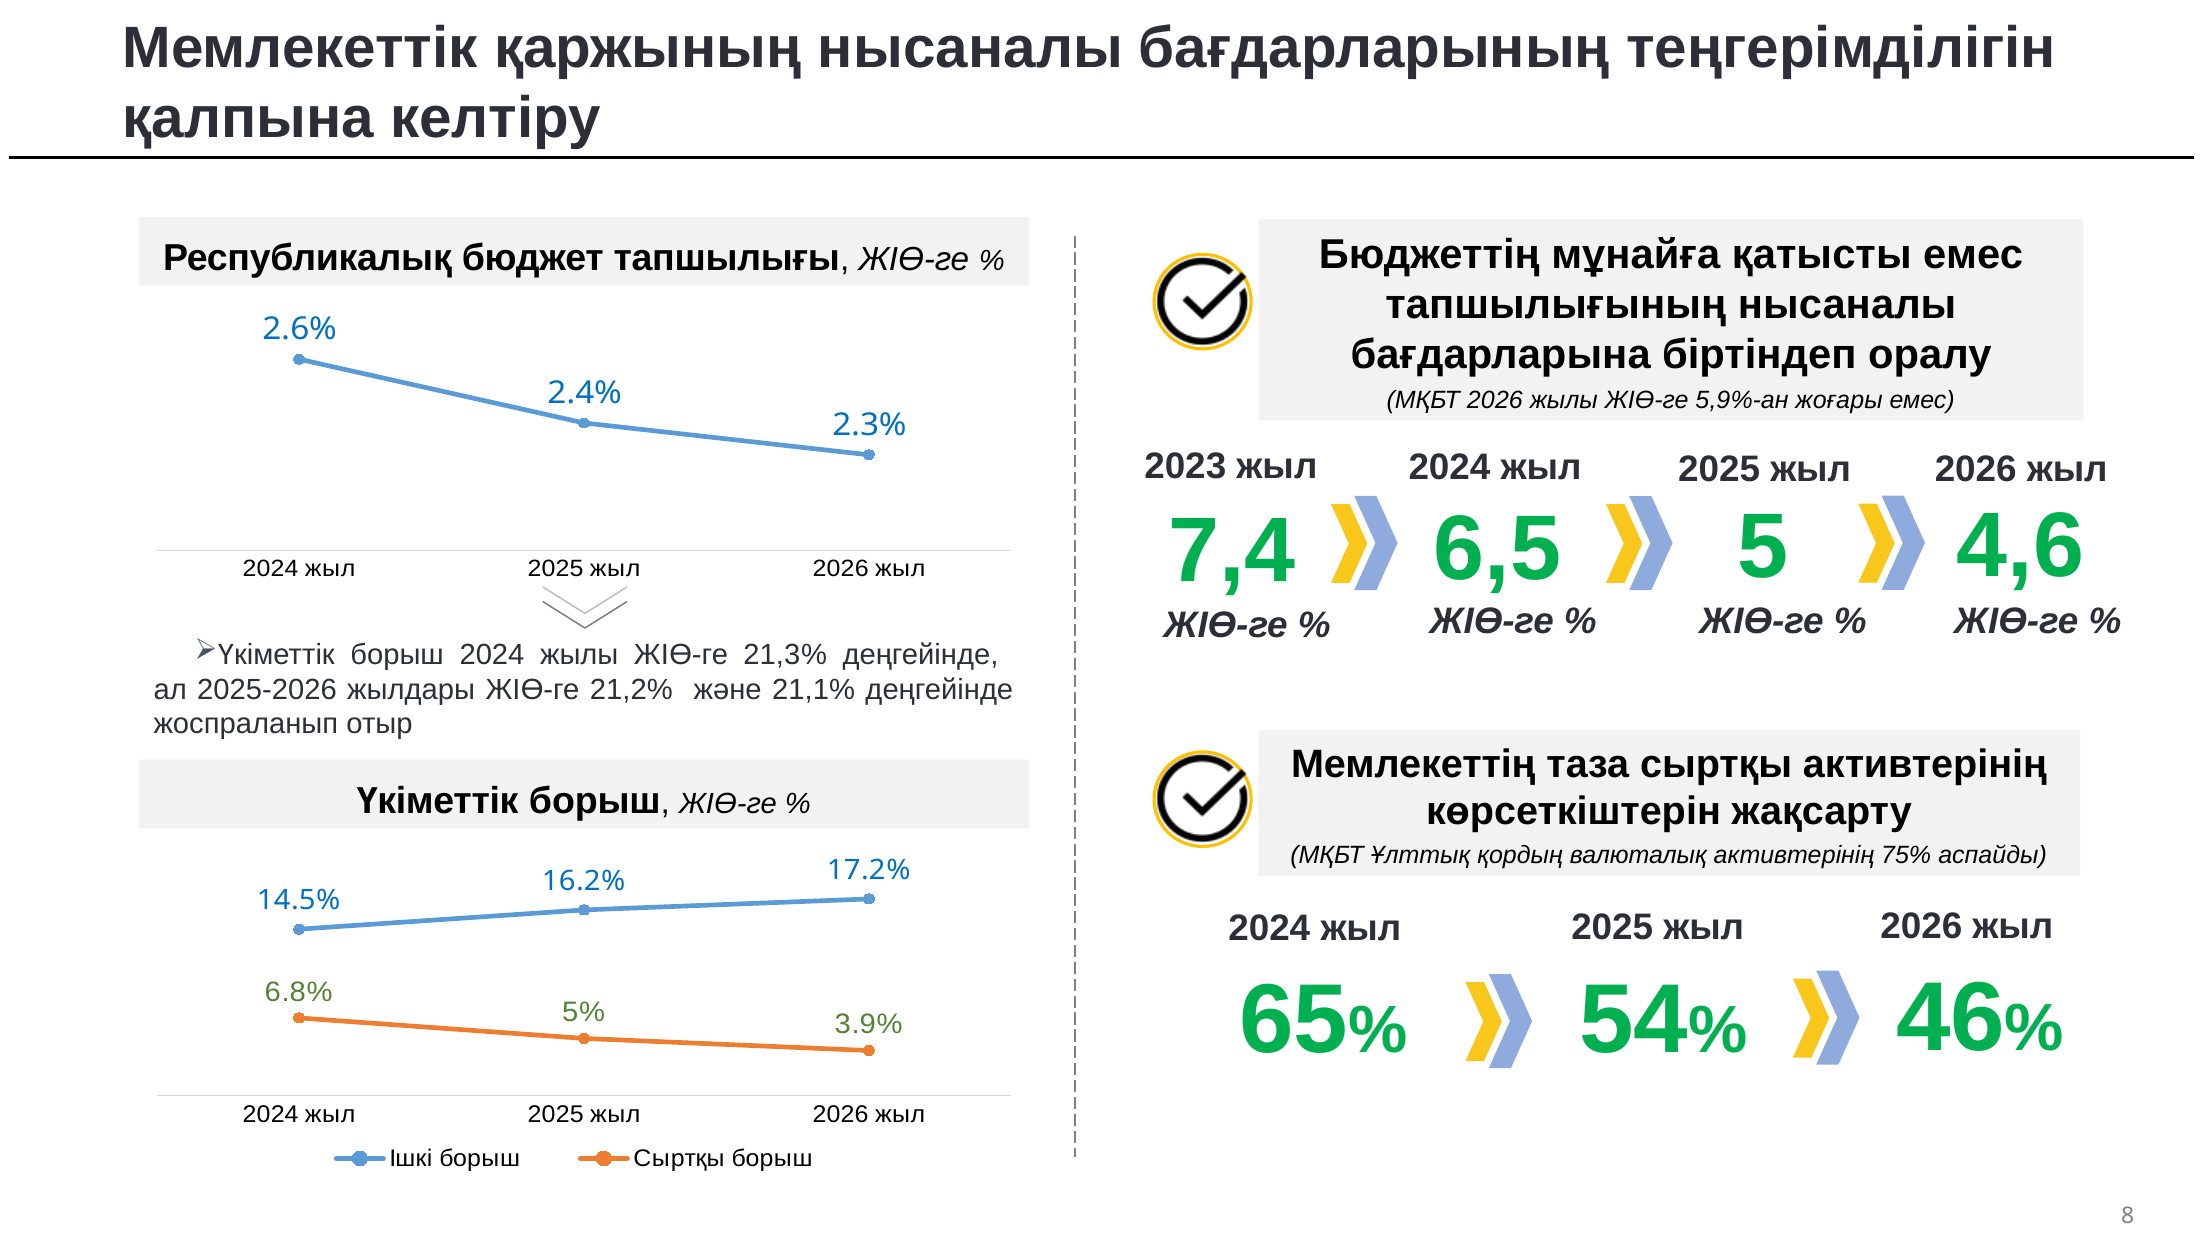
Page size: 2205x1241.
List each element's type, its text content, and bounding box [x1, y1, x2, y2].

list Мемлекеттік қаржының нысаналы бағдарларының теңгерімділігін қалпына келтіру [122, 41, 2083, 118]
text_box ЖІӨ-ге % [1148, 593, 1356, 652]
chart [138, 306, 1030, 587]
text_box Үкіметтік борыш, ЖІӨ-ге % [138, 783, 1030, 829]
text_box ЖІӨ-ге % [1414, 608, 1623, 649]
text_box 4,6 [1953, 477, 2098, 589]
picture [1147, 247, 1258, 355]
text_box 7,4 [1165, 482, 1305, 593]
text_box Үкіметтік борыш 2024 жылы ЖІӨ-ге 21,3% деңгейінде, ал 2025-2026 жылдары ЖІӨ-ге 21,2% және 21,1% деңгейінде жоспраланып отыр [138, 627, 1030, 783]
text_box [1354, 495, 1388, 591]
text_box ЖІӨ-ге % [1684, 589, 1892, 649]
text_box Республикалық бюджет тапшылығы, ЖІӨ-ге % [138, 216, 1030, 286]
picture [1147, 745, 1258, 853]
text_box 2023 жыл [1129, 434, 1346, 494]
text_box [1393, 435, 1880, 600]
text_box 2026 жыл [1865, 894, 2082, 953]
text_box 2026 жыл [1920, 436, 2136, 496]
text_box ЖІӨ-ге % [1939, 589, 2147, 648]
text_box [1884, 495, 1925, 590]
text_box [1884, 519, 1895, 567]
text_box [1330, 503, 1368, 583]
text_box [1213, 895, 1773, 1074]
text_box Мемлекеттің таза сыртқы активтерінің көрсеткіштерін жақсарту (МҚБТ Ұлттық қордың валюталық активтерінің 75% аспайды) [1258, 730, 2081, 877]
text_box [1816, 970, 1860, 1065]
chart [138, 848, 1030, 1182]
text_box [1153, 219, 2084, 423]
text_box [564, 546, 606, 670]
text_box 46% [1893, 945, 2107, 1071]
text_box [1792, 978, 1830, 1058]
